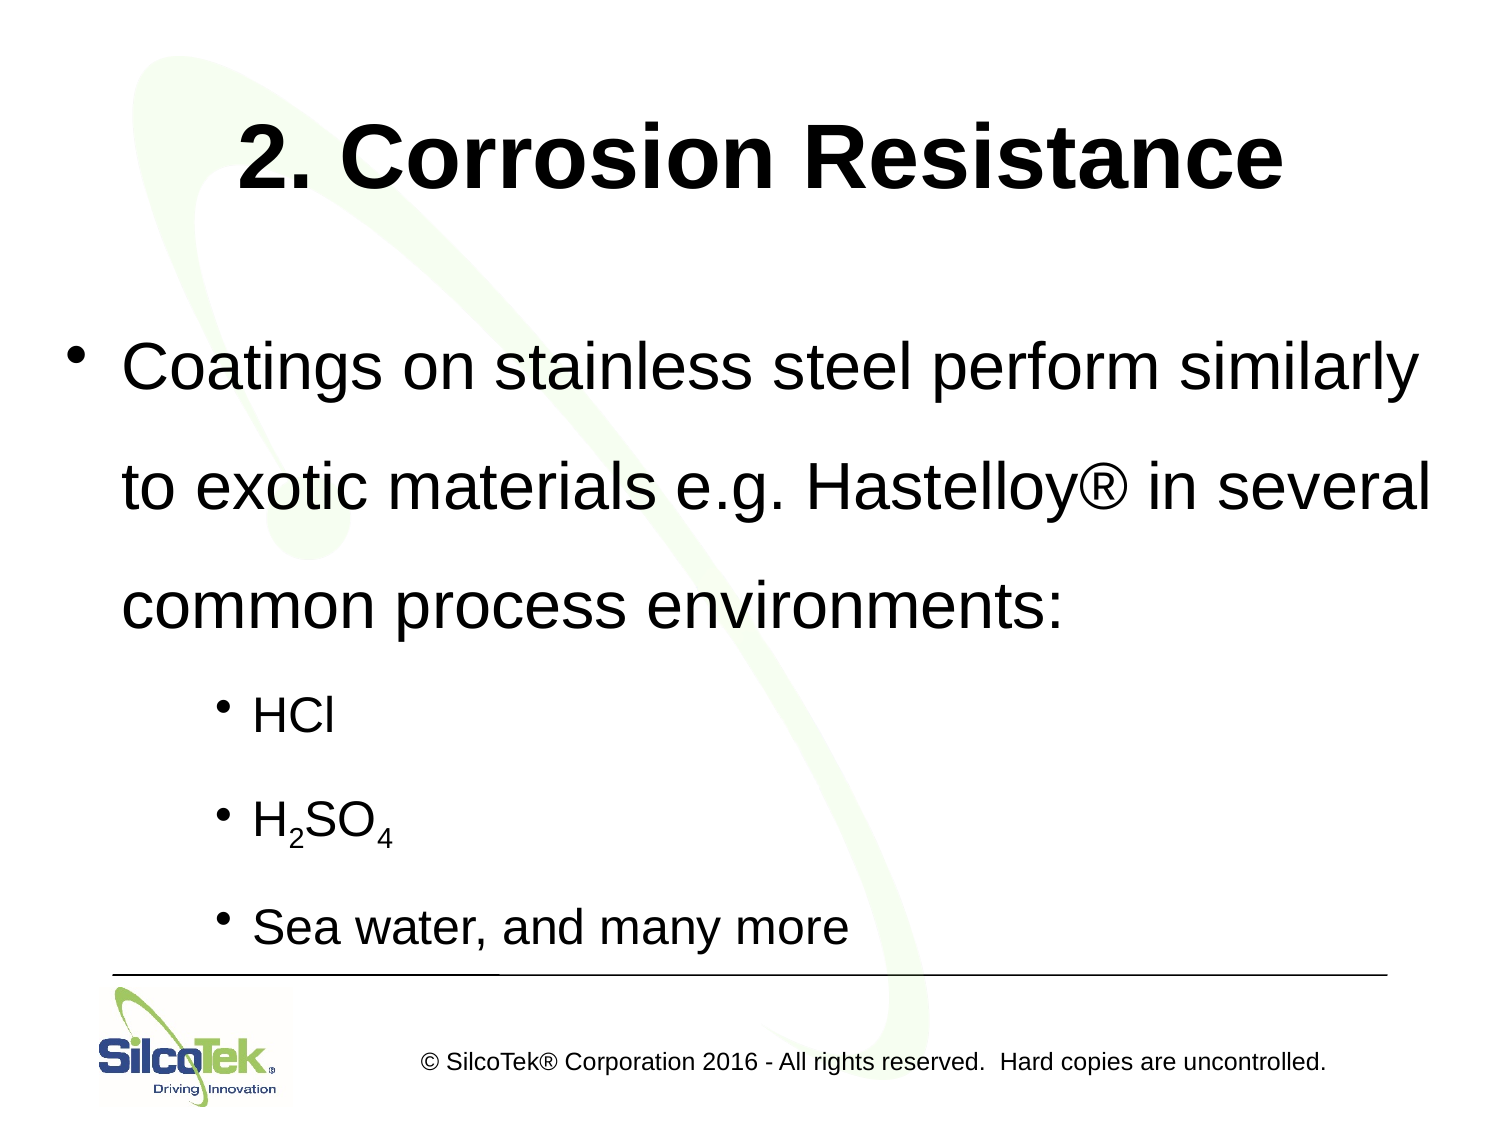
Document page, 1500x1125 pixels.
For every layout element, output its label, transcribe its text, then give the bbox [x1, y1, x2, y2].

title 2. Corrosion Resistance [125, 57, 1400, 246]
list Coatings on stainless steel perform similarly to exotic materials e.g. Hastelloy® in several common process environments: HCl H2SO4 Sea water, and many more [50, 275, 1475, 938]
footer © SilcoTek® Corporation 2016 - All rights reserved. Hard copies are uncontrolled. [399, 1037, 1351, 1080]
picture [1, 56, 1500, 1107]
